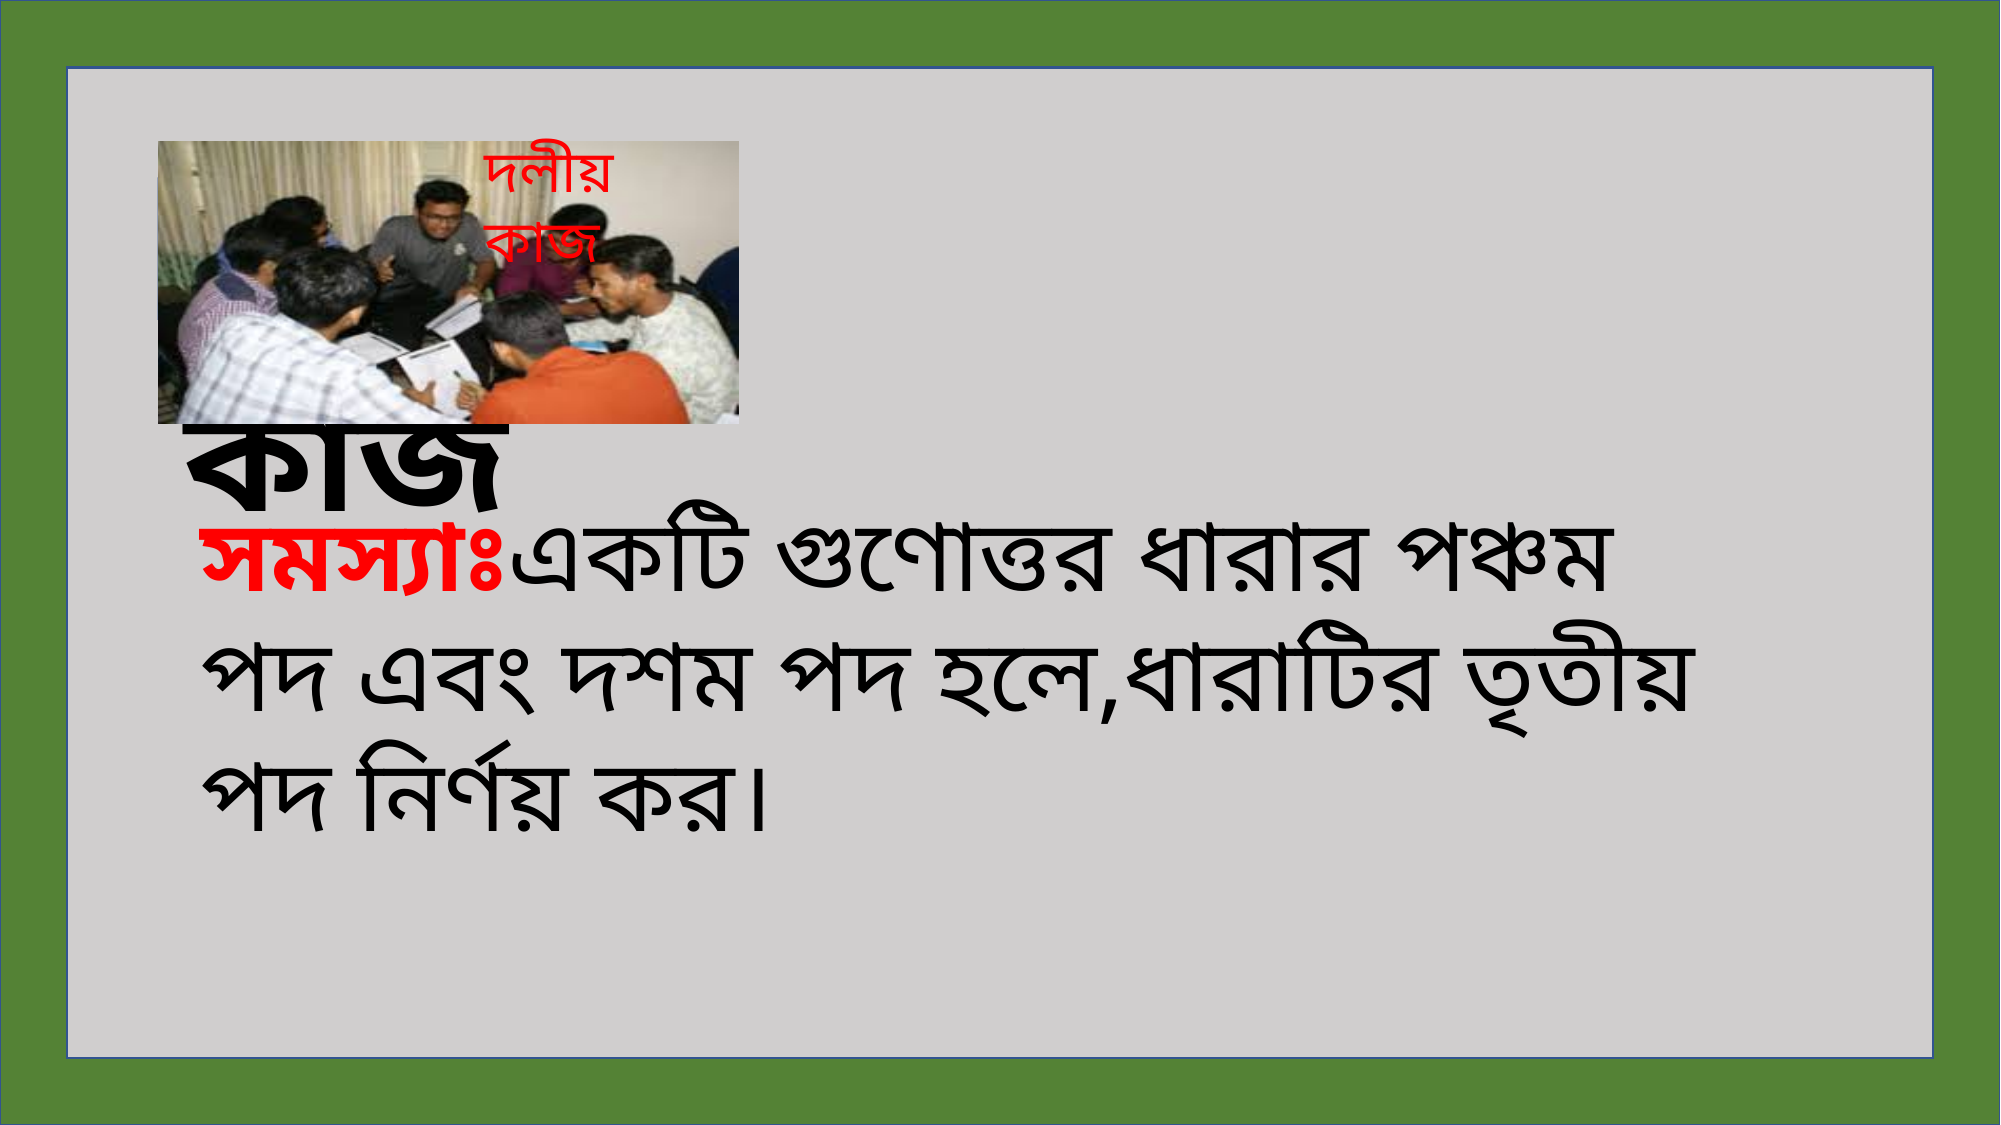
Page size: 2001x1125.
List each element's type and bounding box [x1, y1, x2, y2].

text_box [0, 0, 2000, 1125]
text_box [158, 127, 749, 424]
